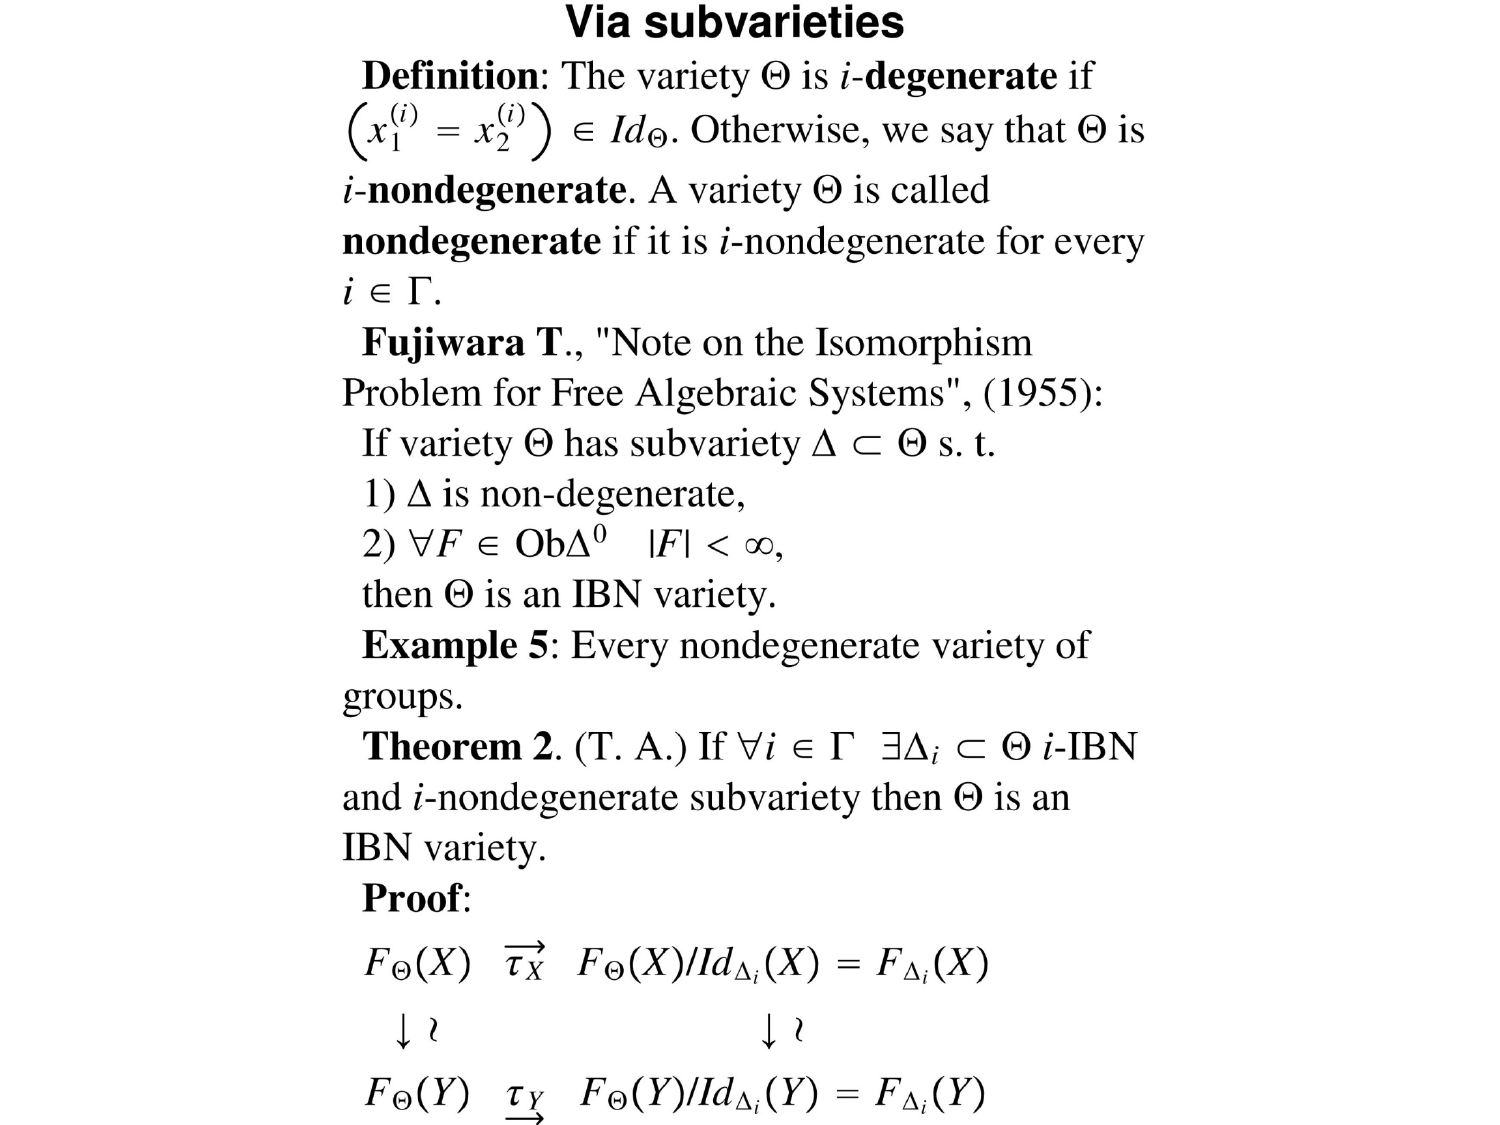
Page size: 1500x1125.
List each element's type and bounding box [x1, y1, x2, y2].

picture [334, 0, 1166, 1125]
